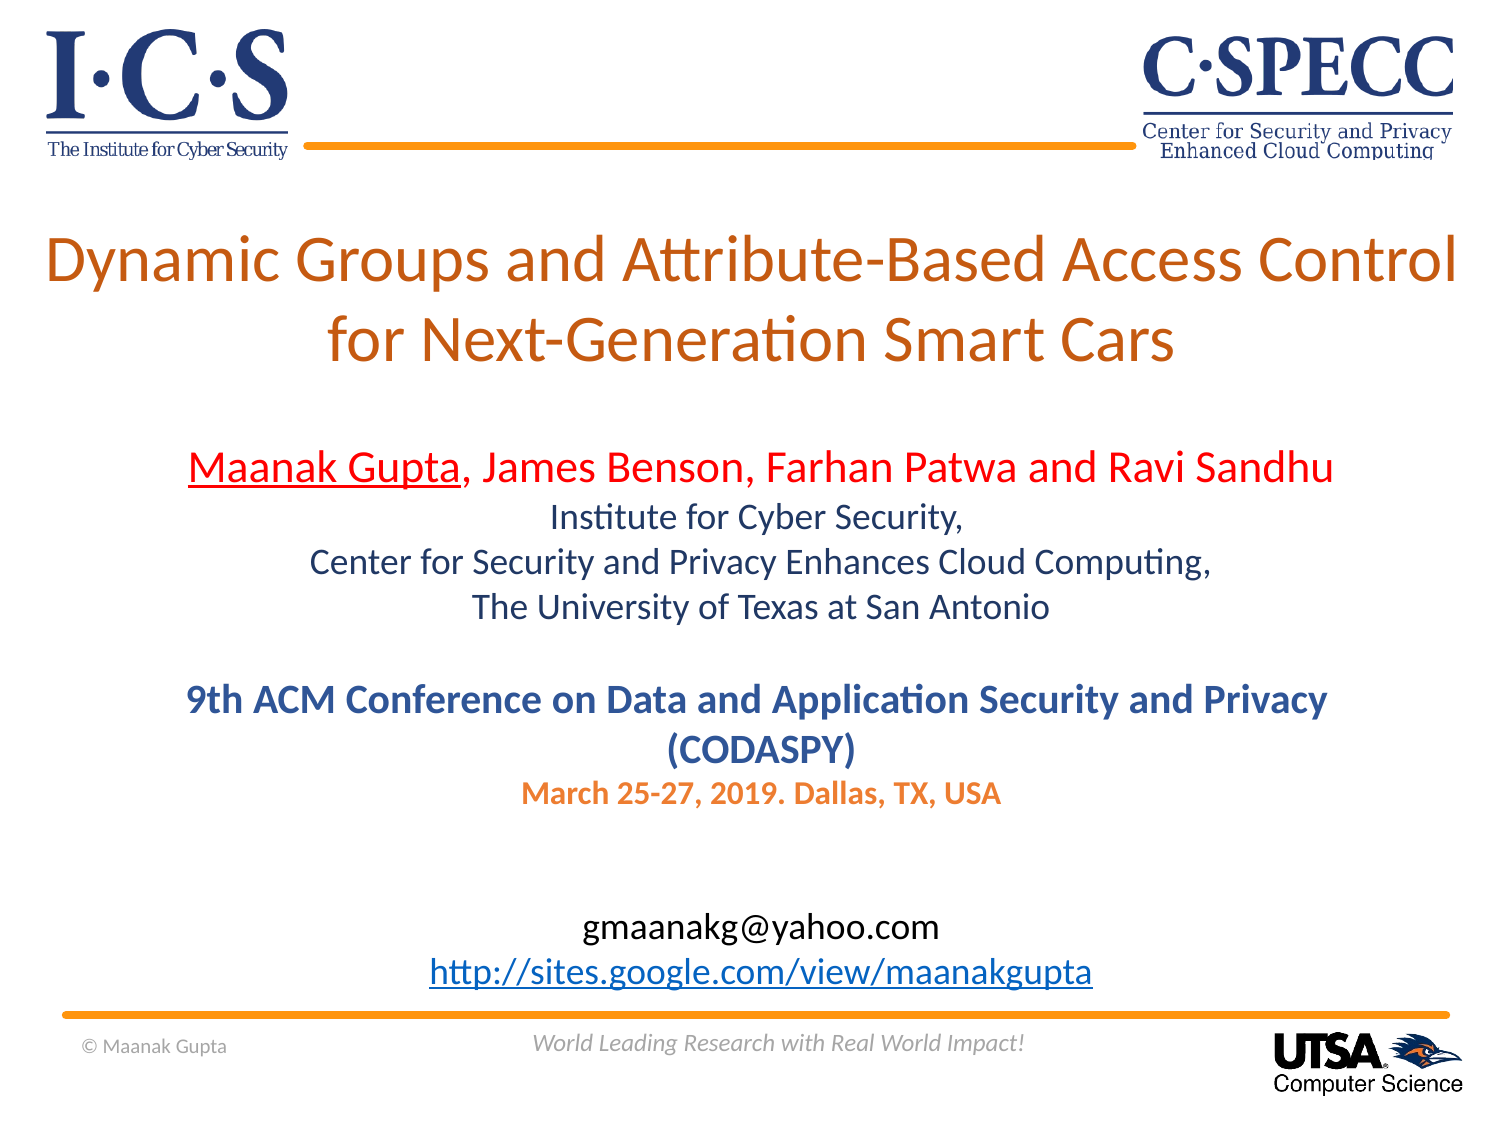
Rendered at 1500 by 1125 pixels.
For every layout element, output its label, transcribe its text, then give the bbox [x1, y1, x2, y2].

text_box Maanak Gupta, James Benson, Farhan Patwa and Ravi Sandhu Institute for Cyber Security, Center for Security and Privacy Enhances Cloud Computing, The University of Texas at San Antonio 9th ACM Conference on Data and Application Security and Privacy (CODASPY) March 25-27, 2019. Dallas, TX, USA gmaanakg@yahoo.com http://sites.google.com/view/maanakgupta [53, 369, 1452, 1049]
picture [46, 29, 288, 160]
picture [1143, 36, 1453, 160]
text_box Dynamic Groups and Attribute-Based Access Control for Next-Generation Smart Cars [19, 174, 1485, 416]
picture [1264, 1022, 1473, 1098]
